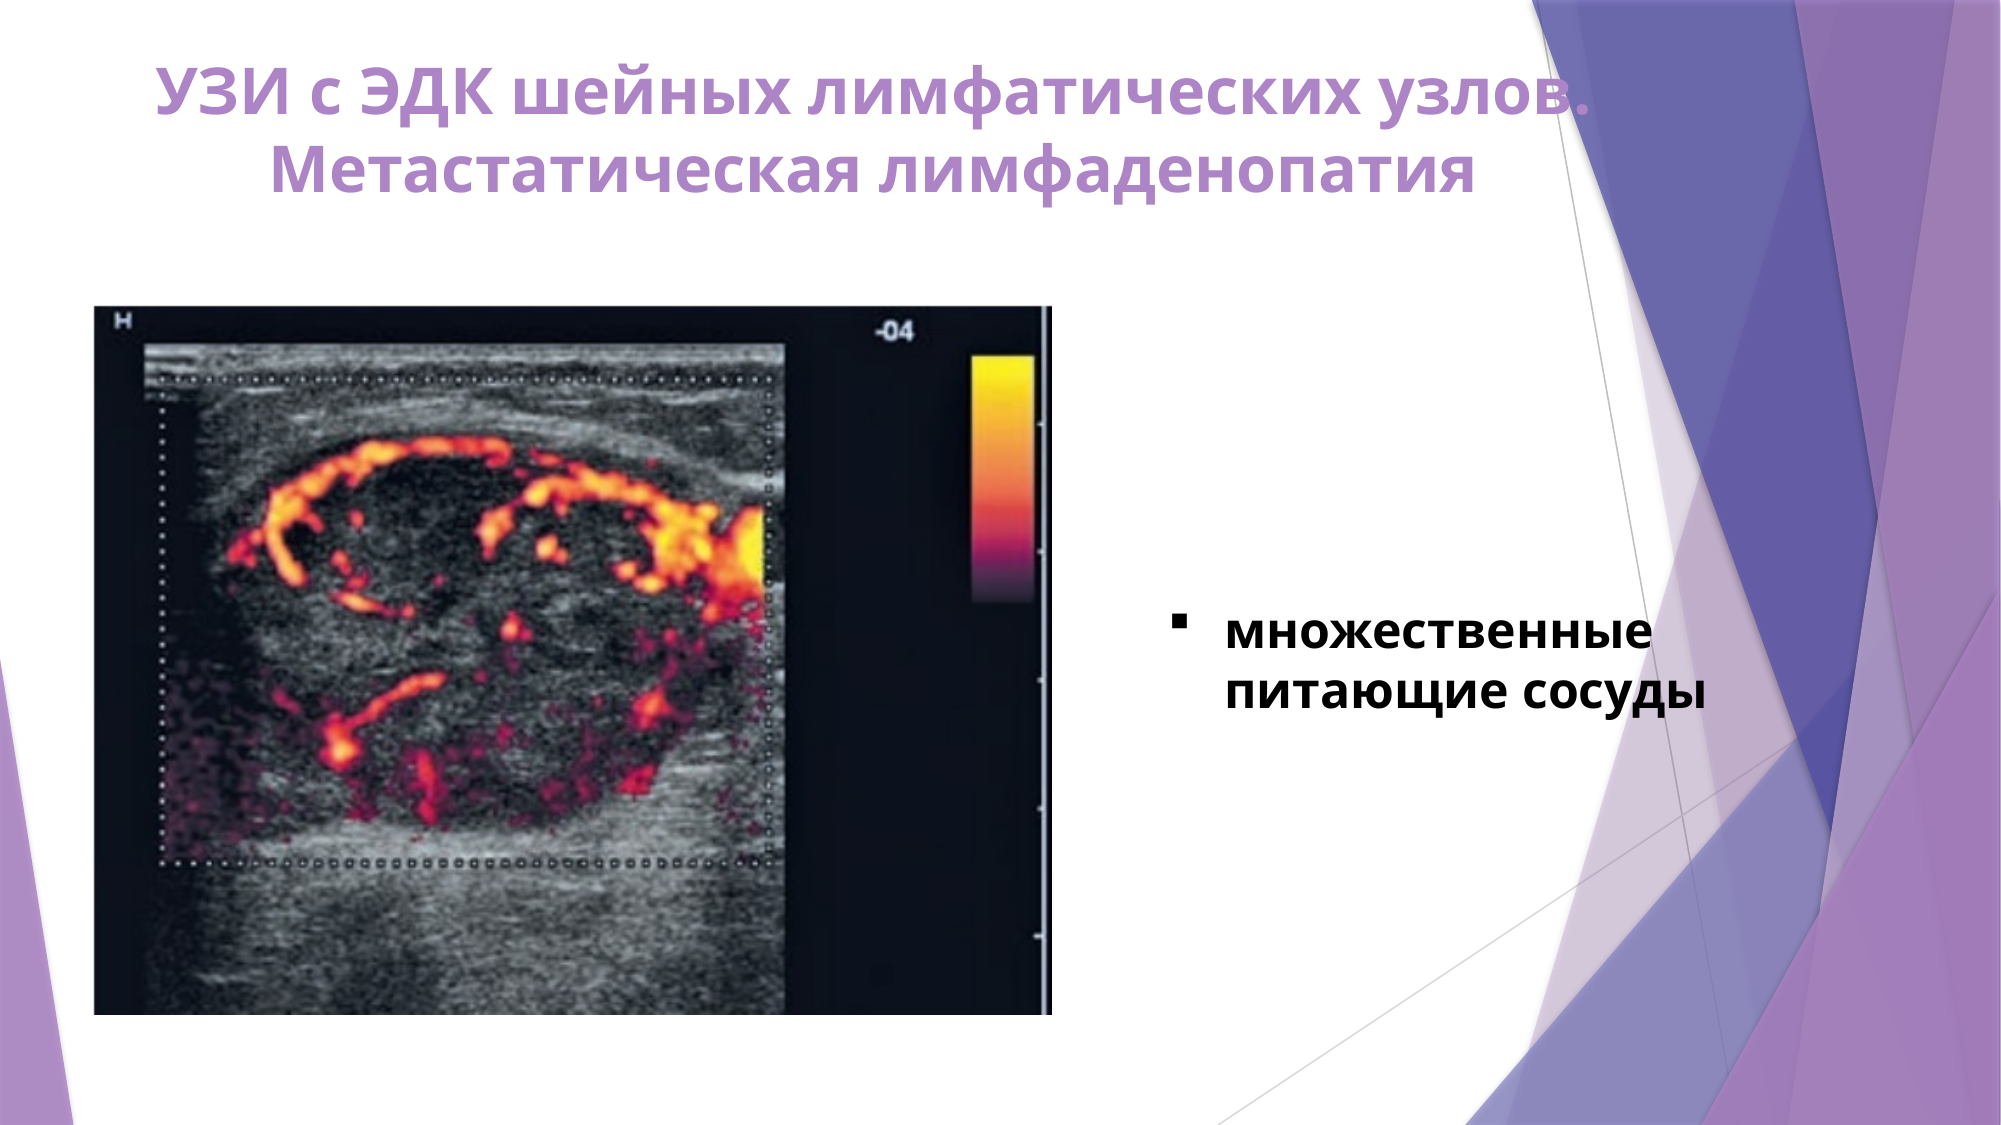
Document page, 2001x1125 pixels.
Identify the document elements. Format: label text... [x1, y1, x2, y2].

text_box УЗИ с ЭДК шейных лимфатических узлов. Метастатическая лимфаденопатия [133, 43, 1614, 288]
text_box множественные питающие сосуды [1153, 590, 1733, 726]
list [91, 302, 1053, 1015]
